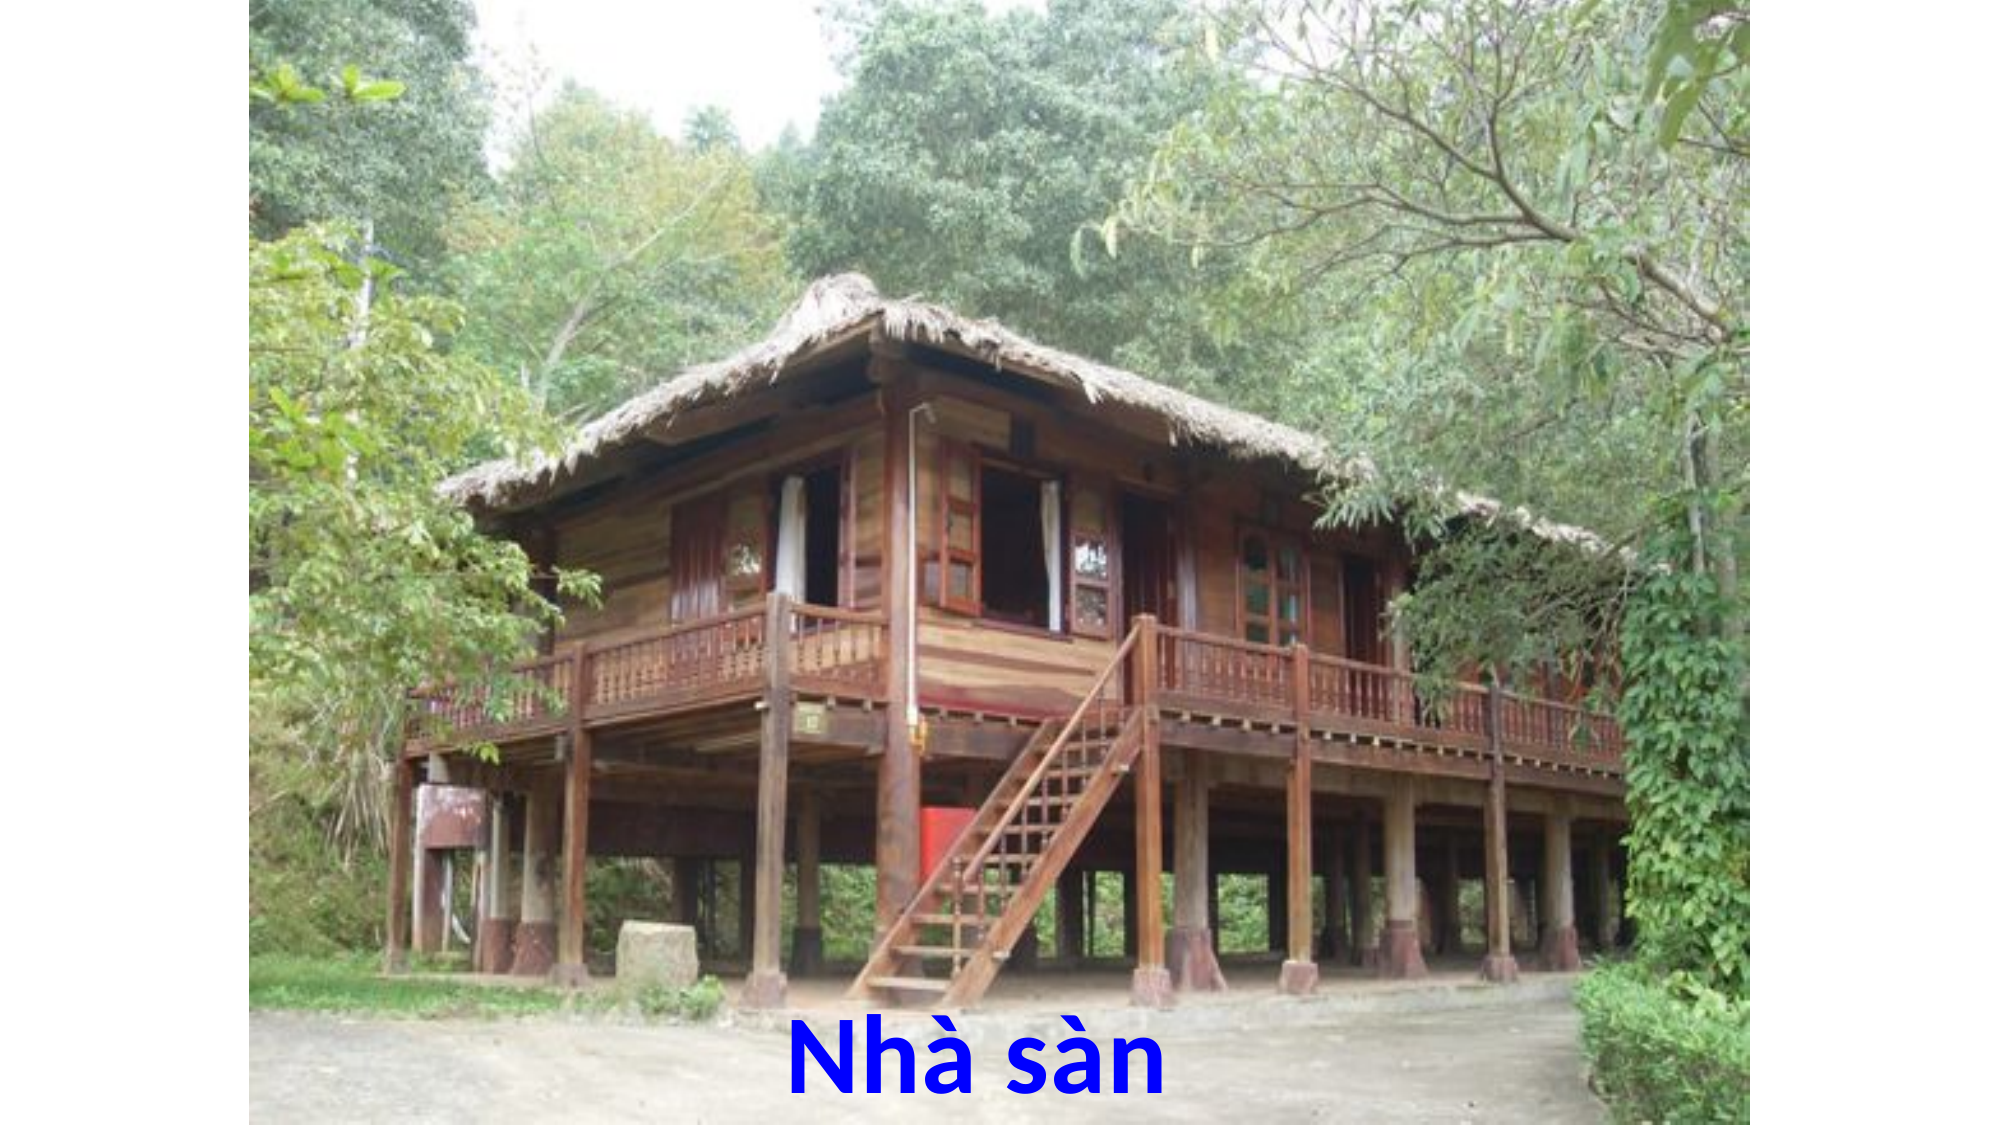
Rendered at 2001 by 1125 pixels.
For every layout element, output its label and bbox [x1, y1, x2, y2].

picture [249, 0, 1750, 1125]
